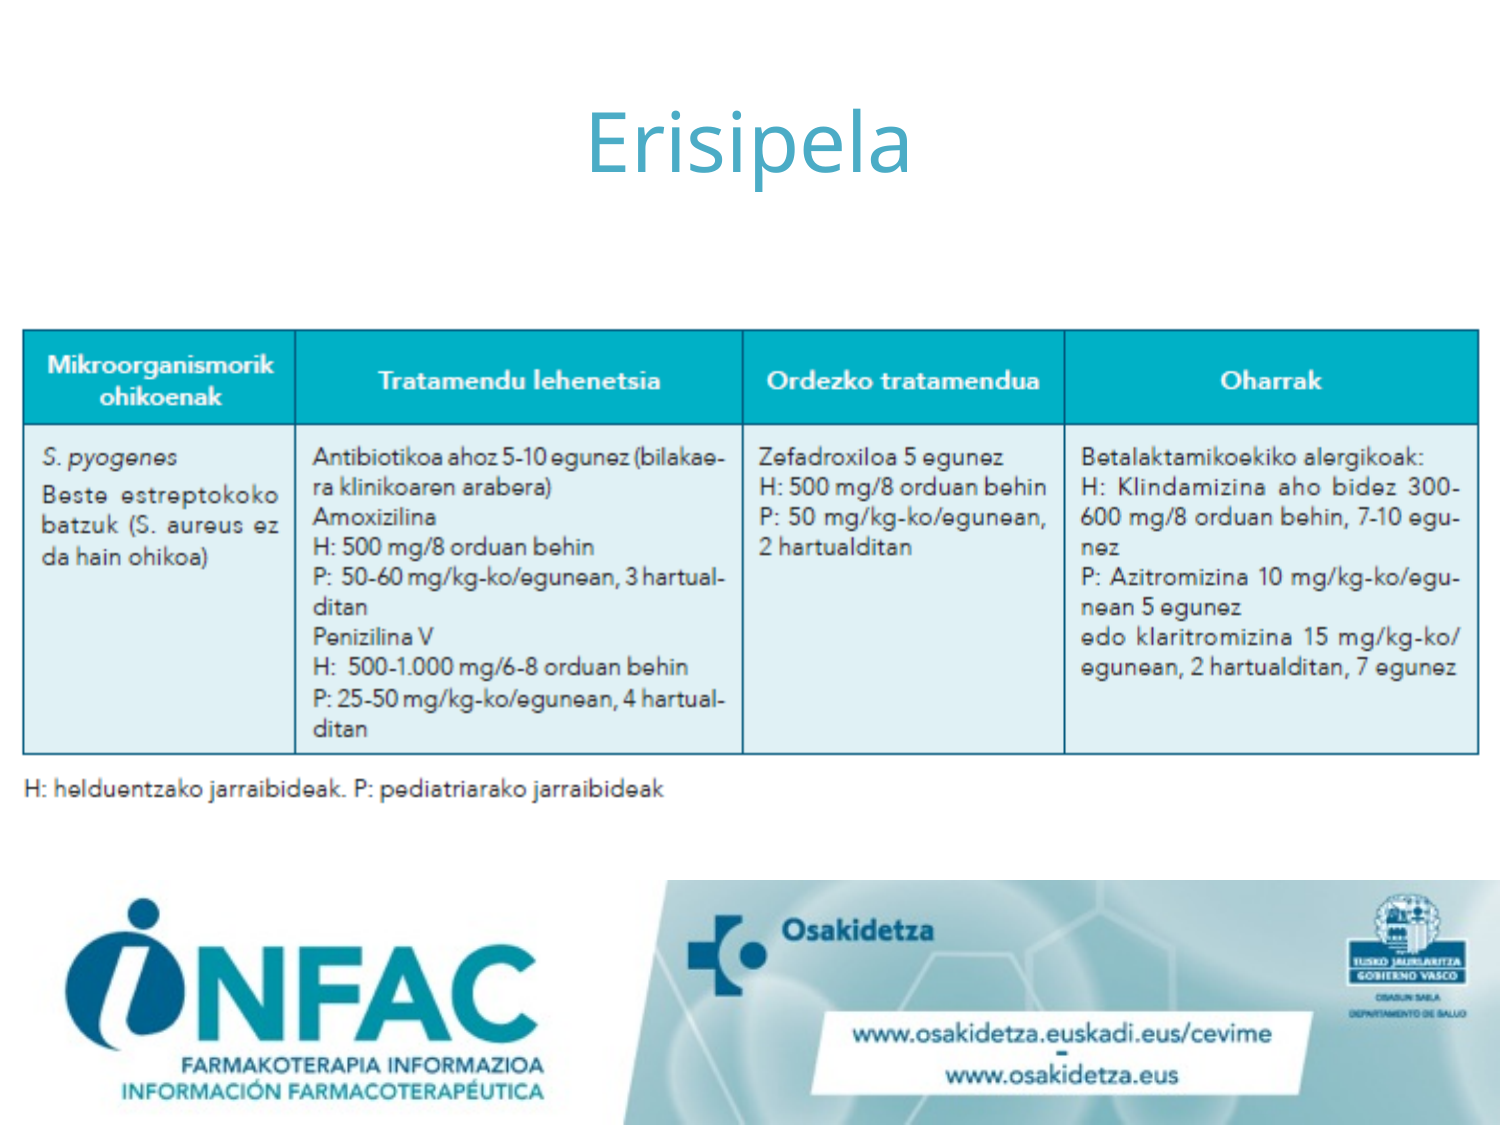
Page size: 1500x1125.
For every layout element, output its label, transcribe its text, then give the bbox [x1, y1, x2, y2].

picture [1, 880, 1500, 1125]
title Erisipela [75, 45, 1425, 233]
picture [0, 312, 1500, 822]
